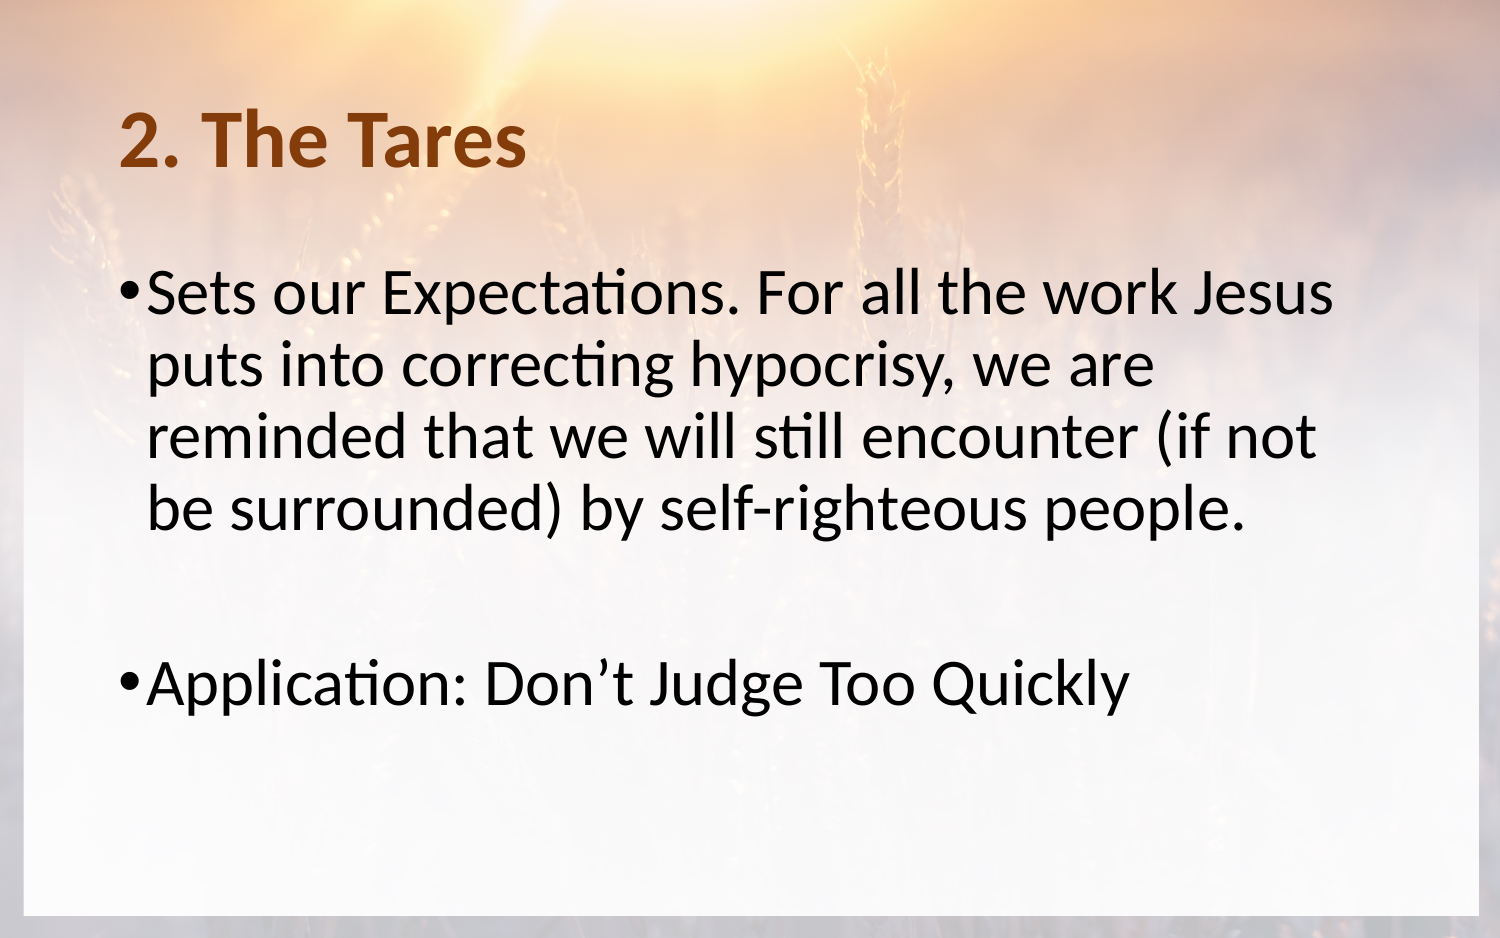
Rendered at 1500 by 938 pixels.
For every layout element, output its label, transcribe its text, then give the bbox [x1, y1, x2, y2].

list Sets our Expectations. For all the work Jesus puts into correcting hypocrisy, we are reminded that we will still encounter (if not be surrounded) by self-righteous people. Application: Don’t Judge Too Quickly [103, 249, 1397, 845]
title 2. The Tares [103, 49, 1397, 232]
picture [0, 0, 1500, 938]
